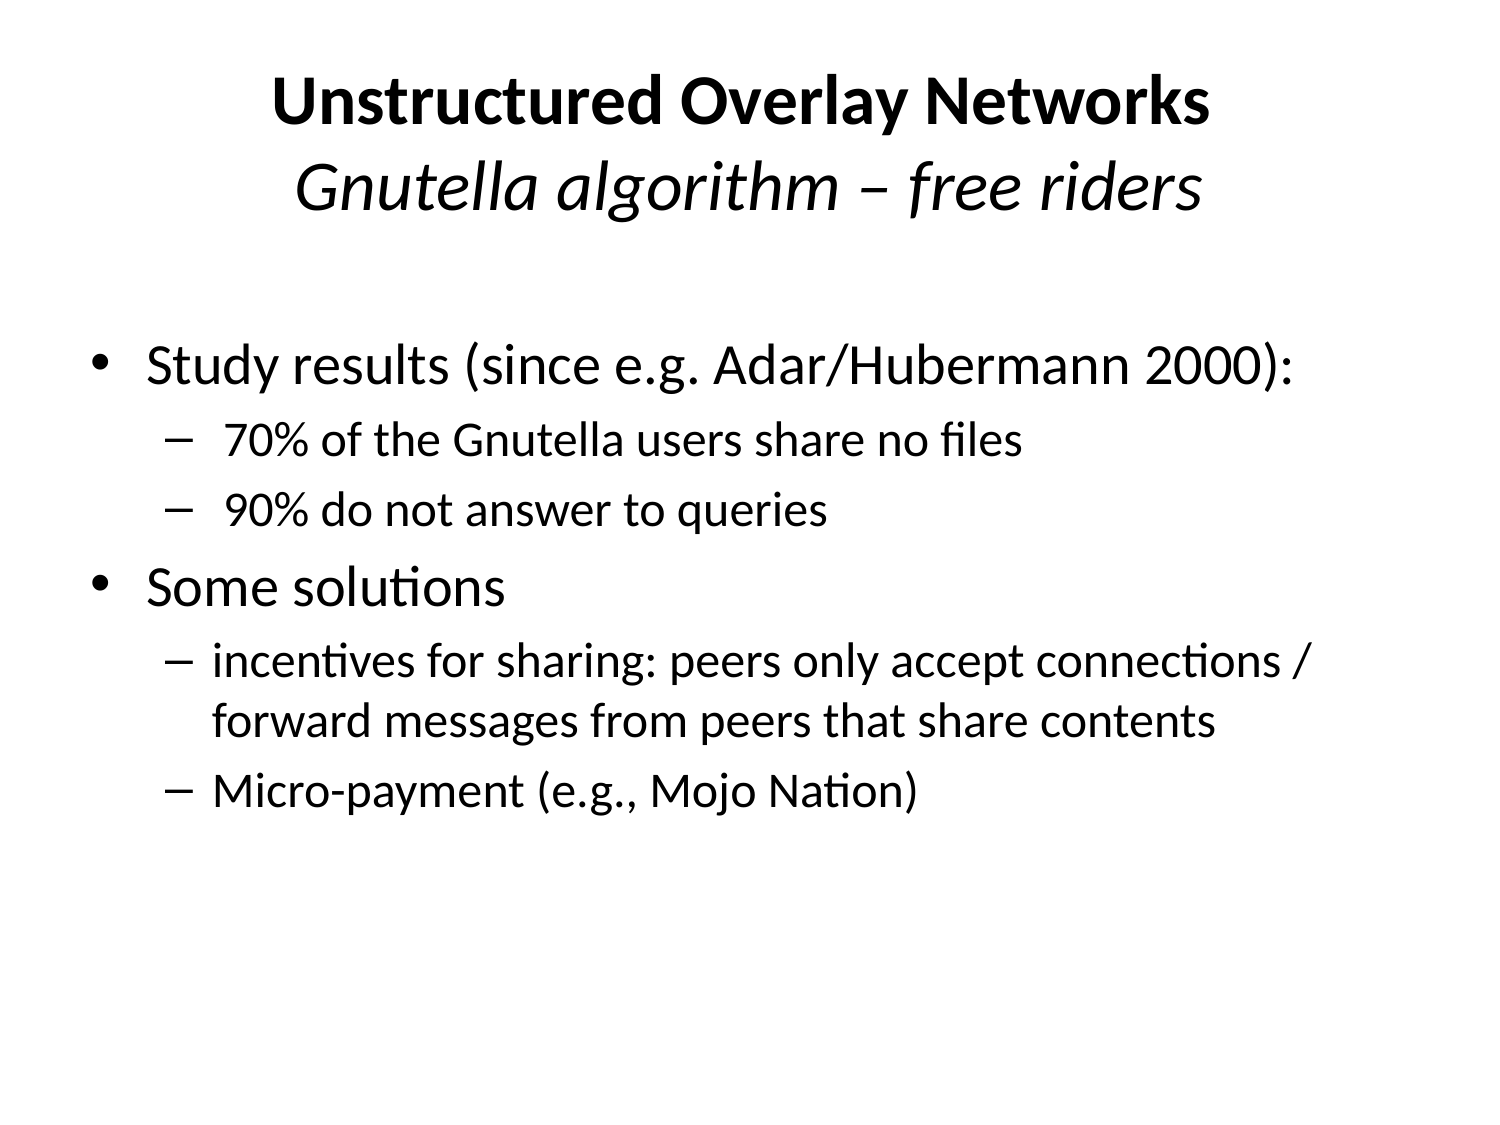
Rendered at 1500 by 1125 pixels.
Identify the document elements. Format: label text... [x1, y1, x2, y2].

list Study results (since e.g. Adar/Hubermann 2000): 70% of the Gnutella users share no files 90% do not answer to queries Some solutions incentives for sharing: peers only accept connections / forward messages from peers that share contents Micro-payment (e.g., Mojo Nation) [75, 227, 1481, 1048]
title Unstructured Overlay Networks Gnutella algorithm – free riders [75, 45, 1425, 227]
